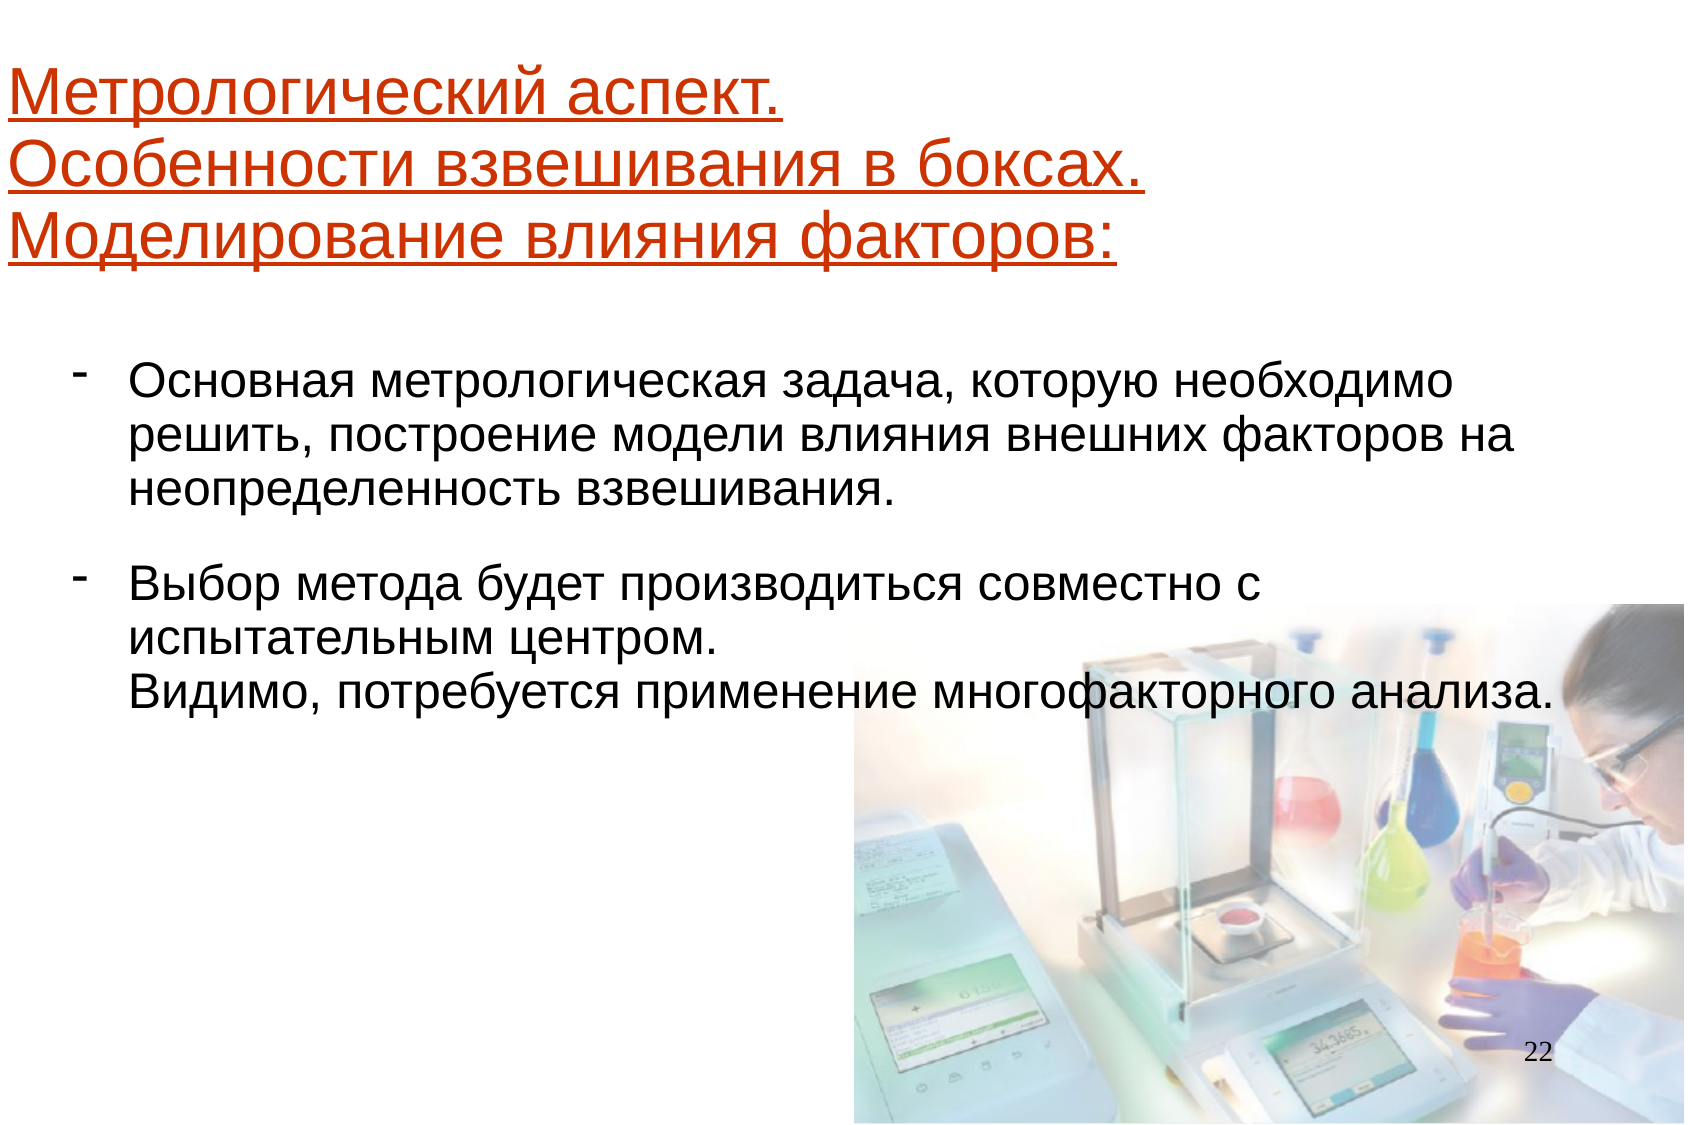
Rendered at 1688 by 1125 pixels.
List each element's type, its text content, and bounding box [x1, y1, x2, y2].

picture [853, 604, 1685, 1125]
text_box Метрологический аспект. Особенности взвешивания в боксах. Моделирование влияния факторов: [0, 49, 1688, 281]
text_box Основная метрологическая задача, которую необходимо решить, построение модели влияния внешних факторов на неопределенность взвешивания. Выбор метода будет производиться совместно с испытательным центром. Видимо, потребуется применение многофакторного анализа. [64, 346, 1648, 728]
